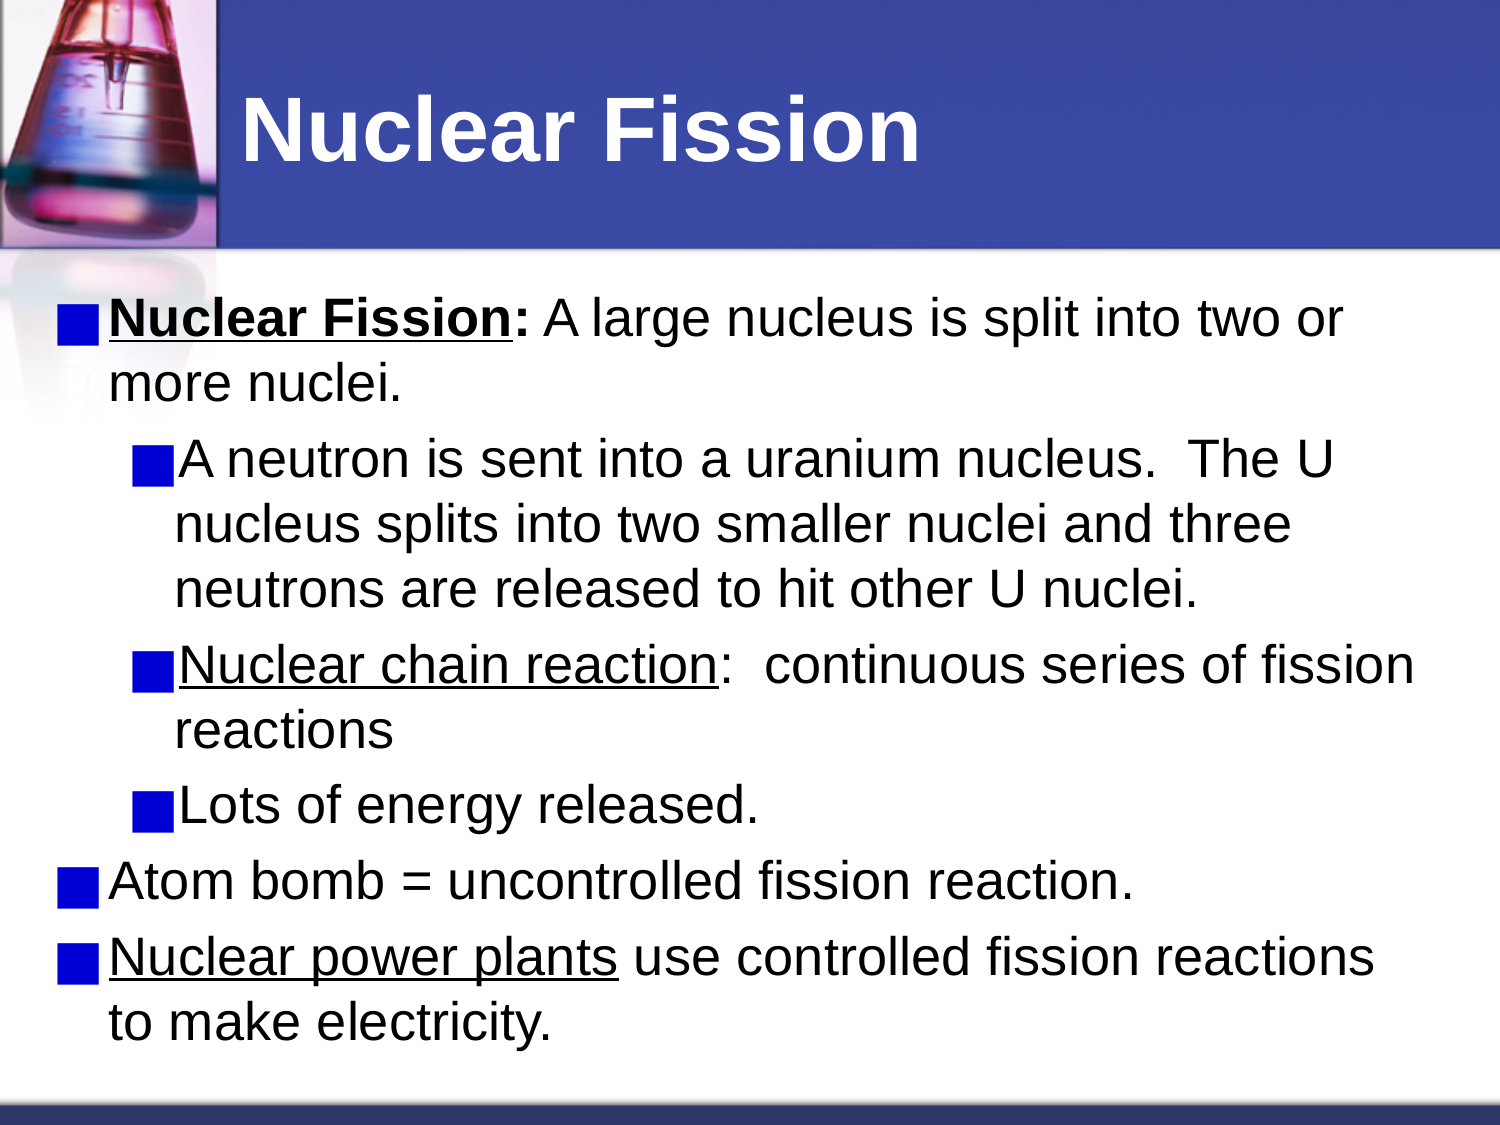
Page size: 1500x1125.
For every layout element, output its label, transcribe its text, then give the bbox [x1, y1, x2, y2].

list Nuclear Fission: A large nucleus is split into two or more nuclei. A neutron is sent into a uranium nucleus. The U nucleus splits into two smaller nuclei and three neutrons are released to hit other U nuclei. Nuclear chain reaction: continuous series of fission reactions Lots of energy released. Atom bomb = uncontrolled fission reaction. Nuclear power plants use controlled fission reactions to make electricity. [37, 275, 1450, 1075]
picture [0, 0, 1500, 1125]
title Nuclear Fission [225, 24, 1450, 225]
